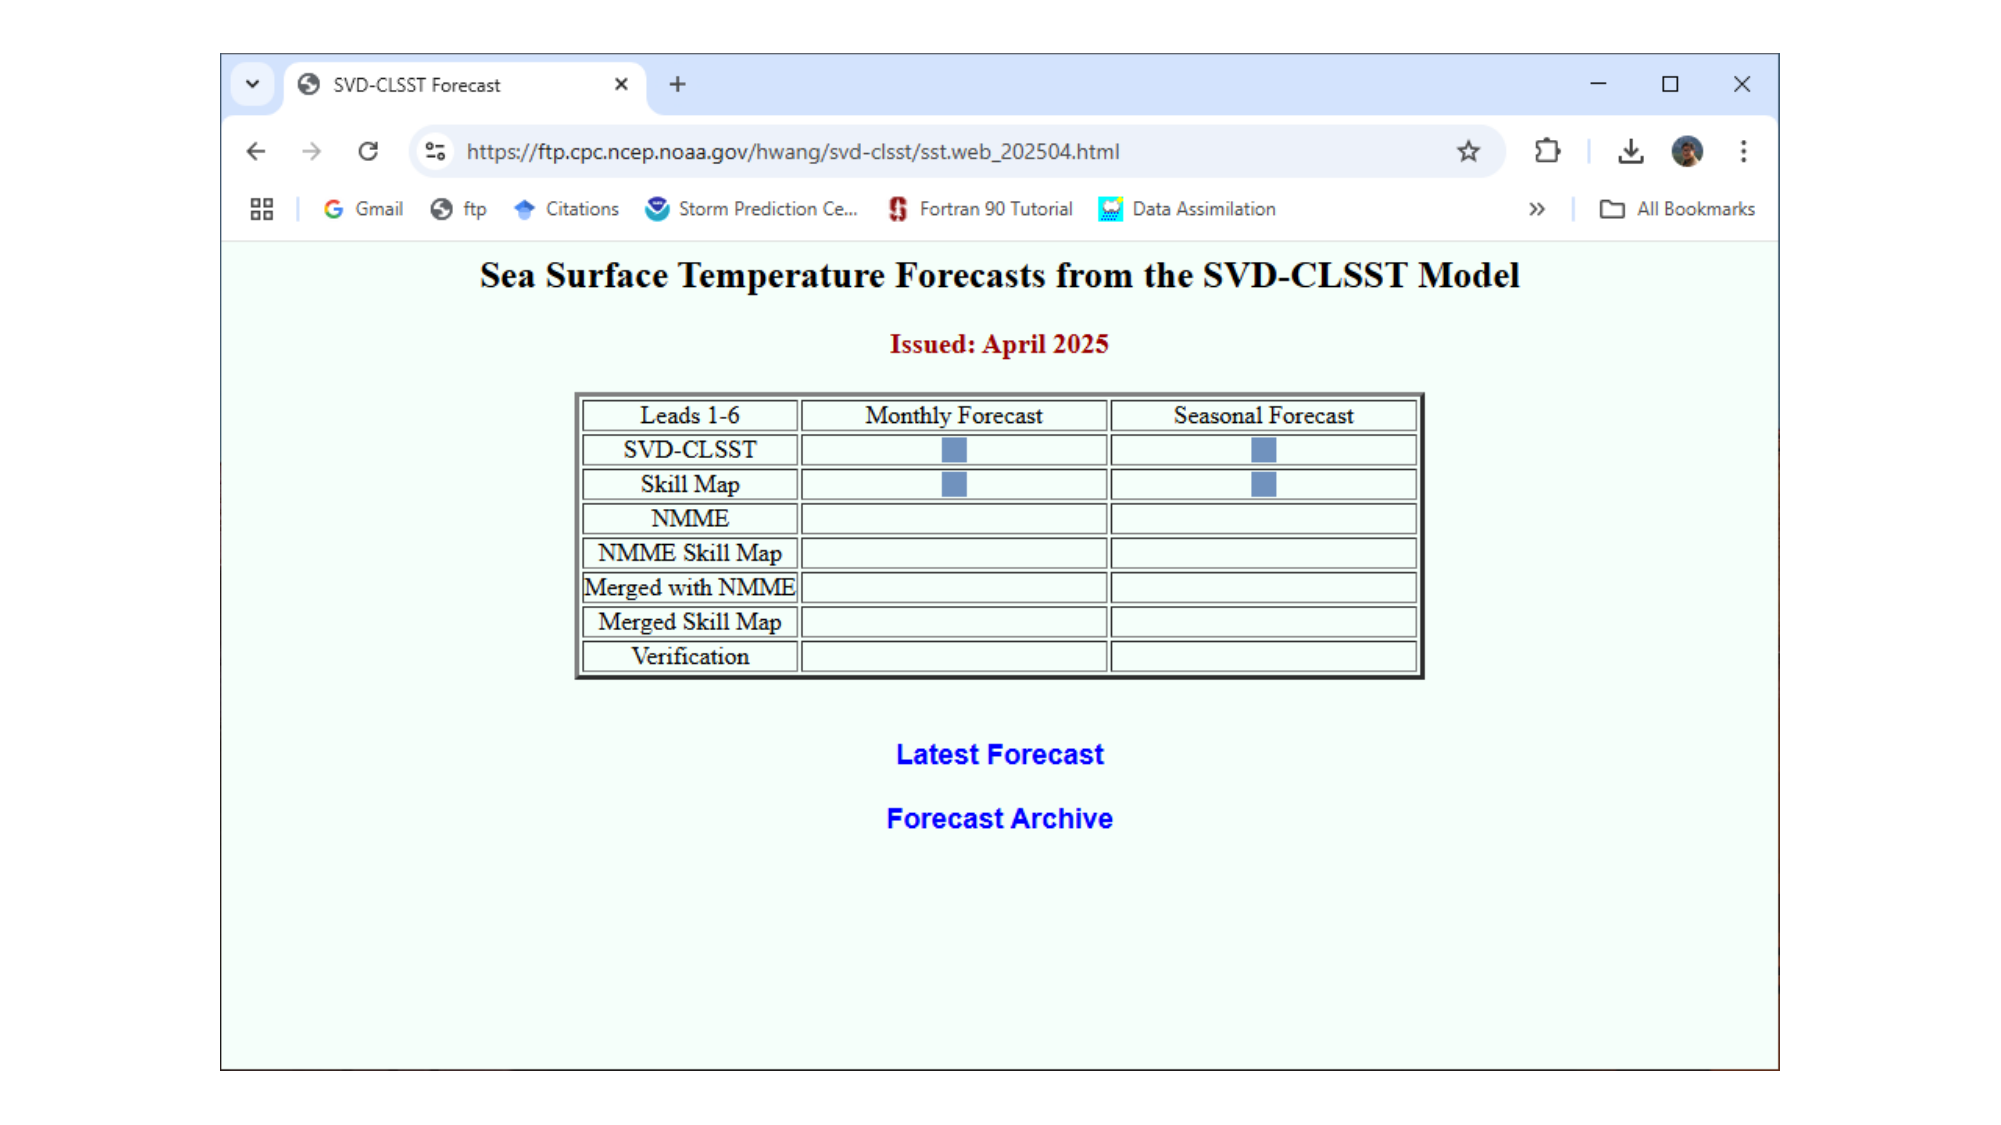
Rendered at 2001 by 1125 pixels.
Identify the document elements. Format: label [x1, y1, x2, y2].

picture [219, 53, 1781, 1072]
